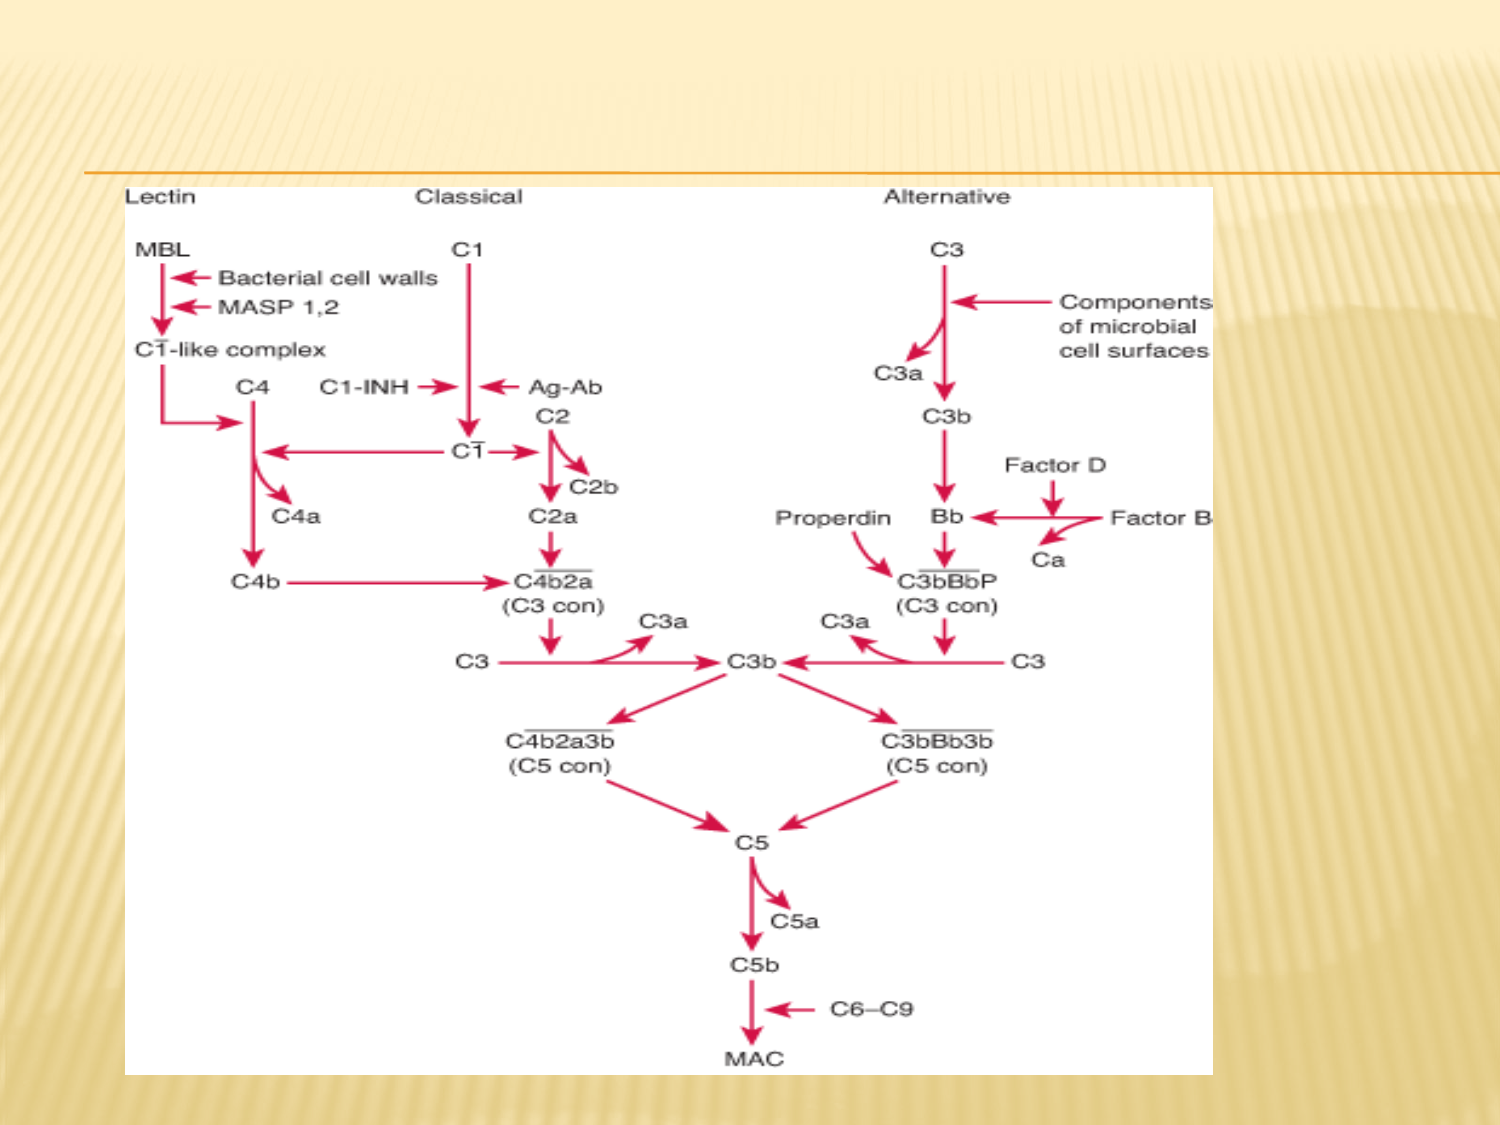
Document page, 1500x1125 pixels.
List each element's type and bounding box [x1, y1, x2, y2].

list [124, 187, 1213, 1076]
